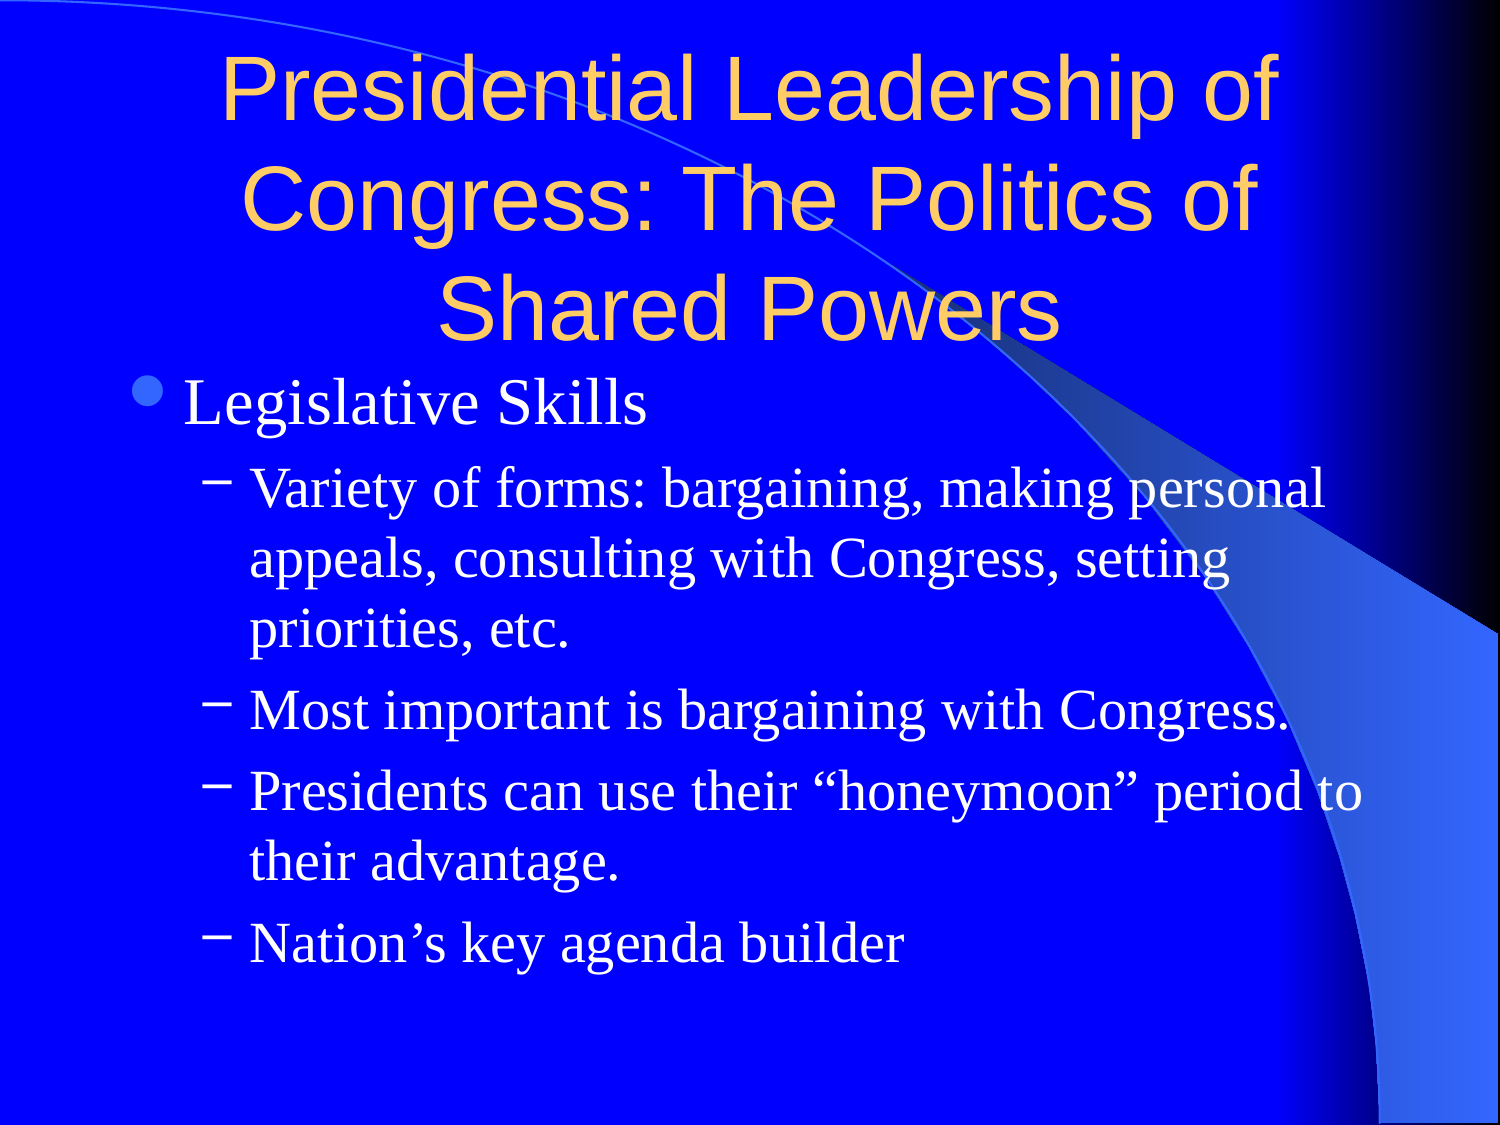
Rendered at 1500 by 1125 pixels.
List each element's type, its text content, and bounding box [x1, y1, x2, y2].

list Legislative Skills Variety of forms: bargaining, making personal appeals, consulting with Congress, setting priorities, etc. Most important is bargaining with Congress. Presidents can use their “honeymoon” period to their advantage. Nation’s key agenda builder [112, 350, 1388, 1025]
title Presidential Leadership of Congress: The Politics of Shared Powers [112, 99, 1388, 288]
